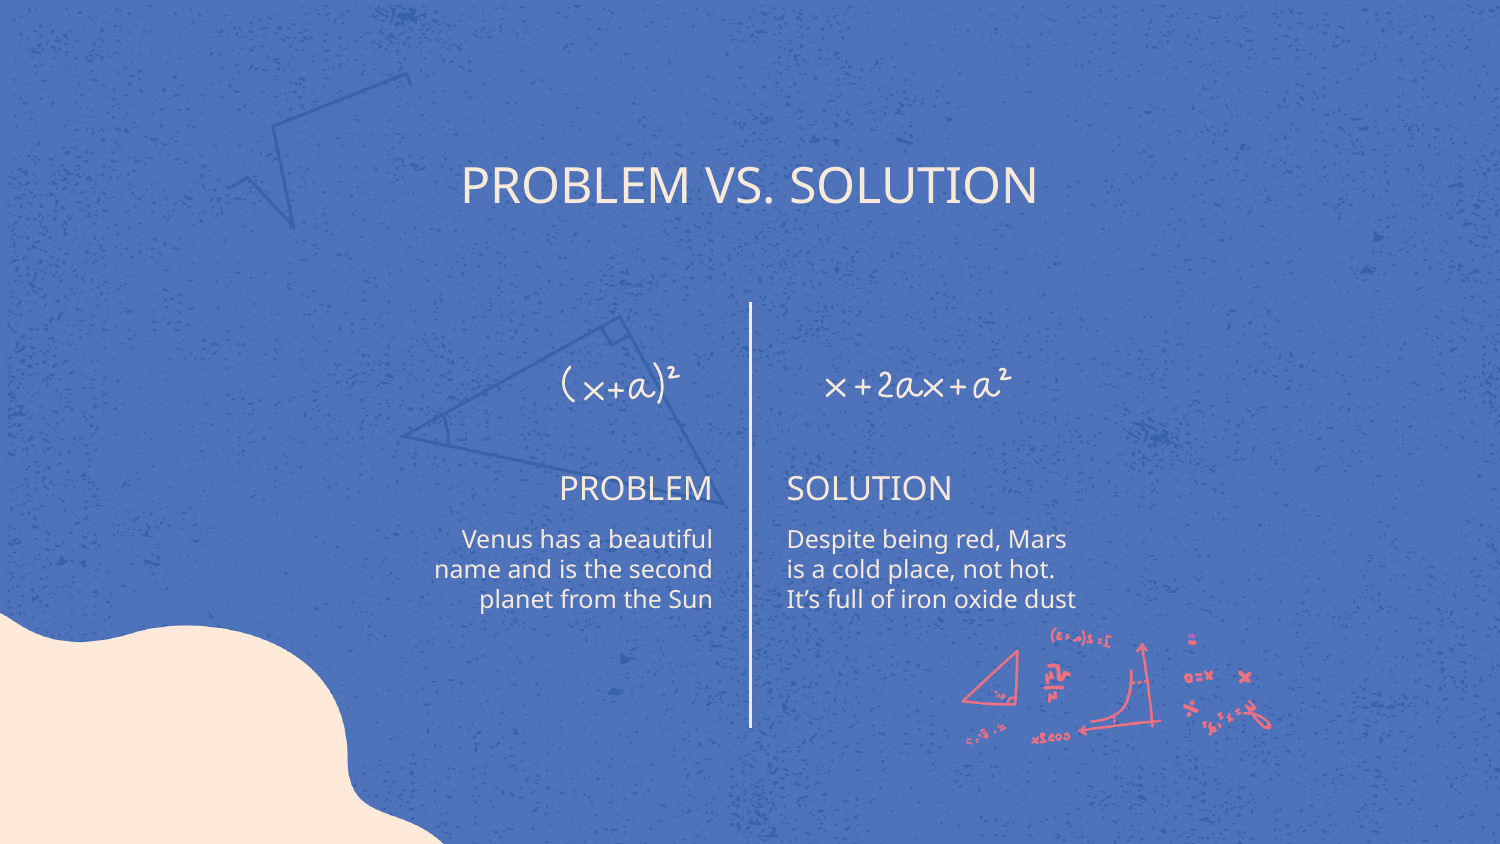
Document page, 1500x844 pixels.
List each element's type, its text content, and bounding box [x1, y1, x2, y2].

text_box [825, 367, 1013, 399]
title SOLUTION [771, 427, 1203, 523]
title PROBLEM [297, 427, 729, 523]
title PROBLEM VS. SOLUTION [70, 134, 1430, 229]
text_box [561, 361, 681, 405]
picture [0, 0, 1500, 844]
subtitle Despite being red, Mars is a cold place, not hot. It’s full of iron oxide dust [771, 523, 1093, 604]
subtitle Venus has a beautiful name and is the second planet from the Sun [406, 523, 729, 604]
